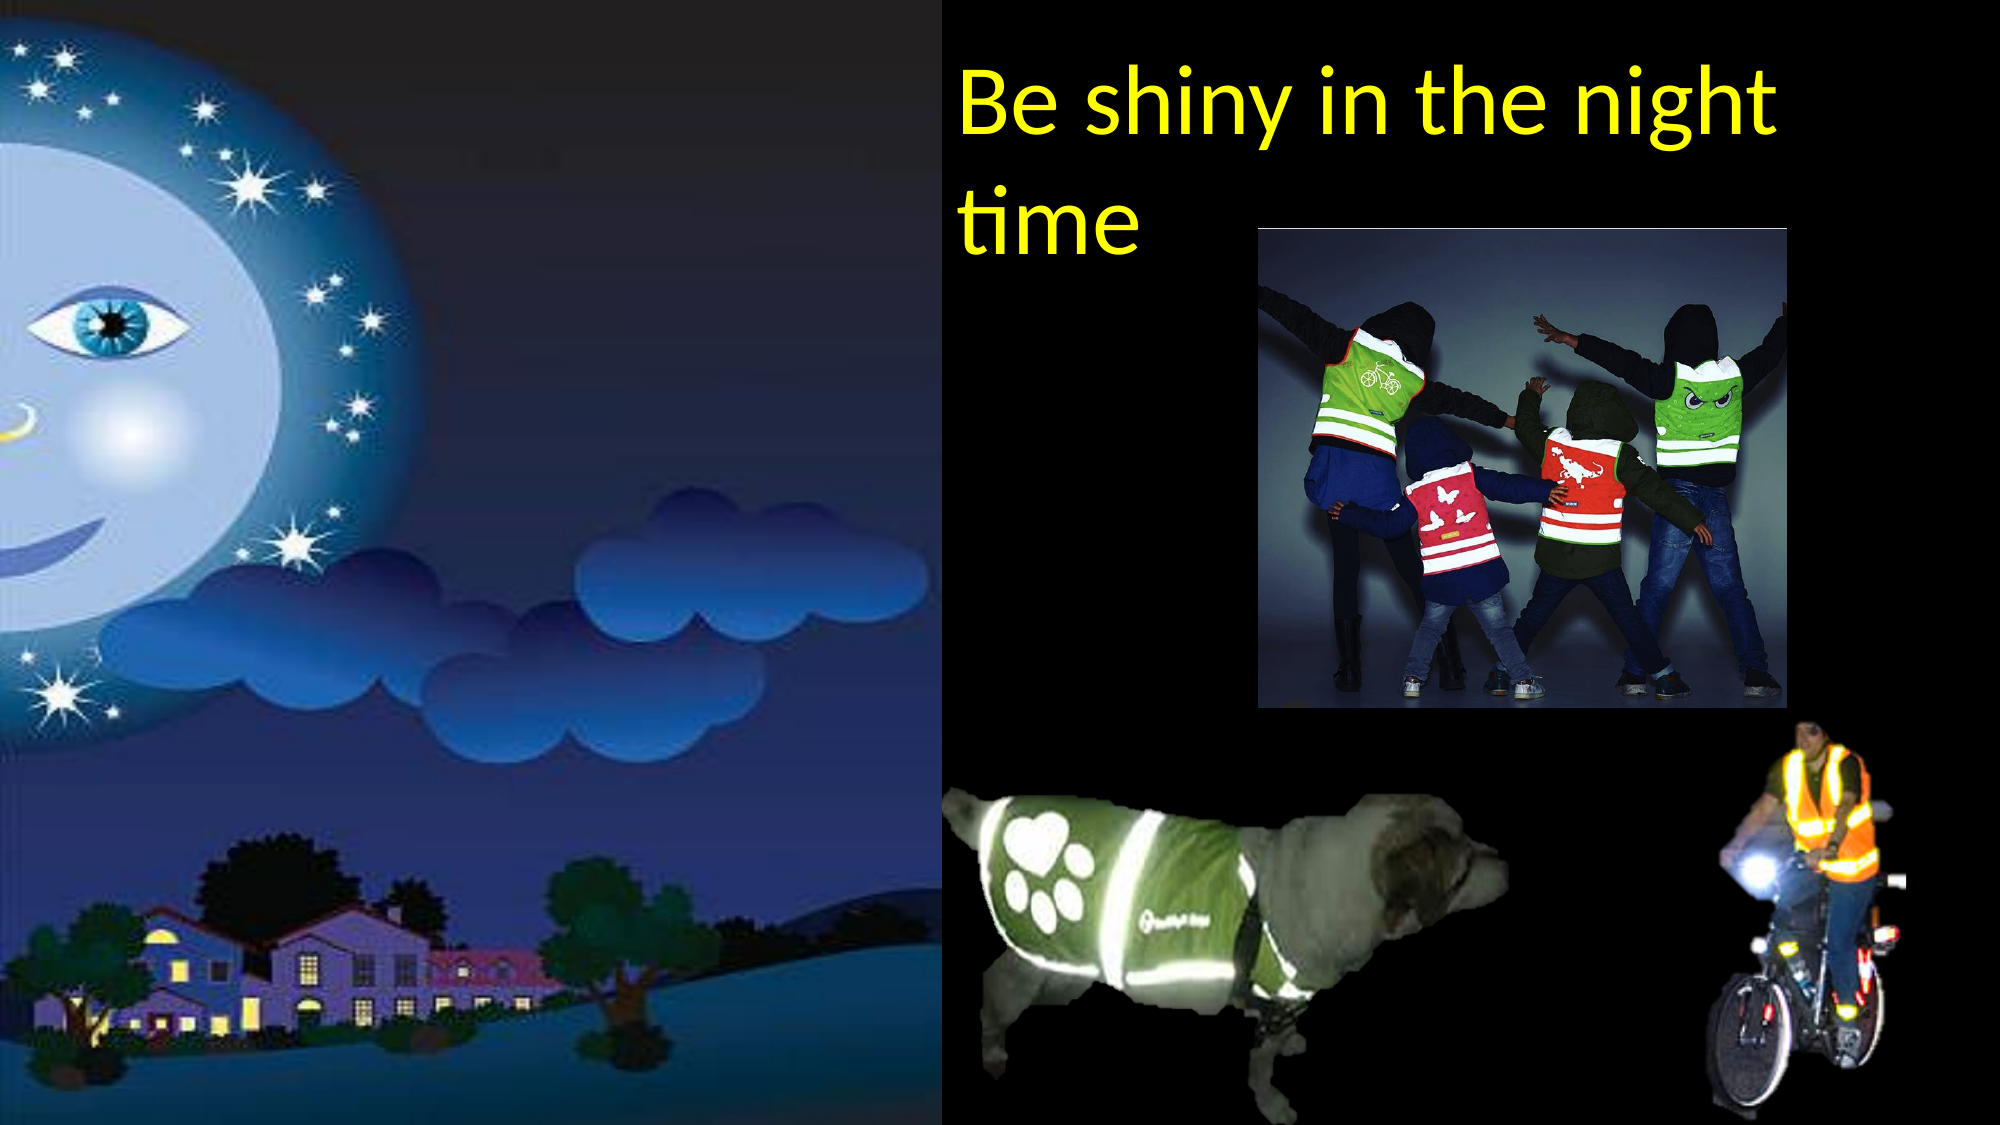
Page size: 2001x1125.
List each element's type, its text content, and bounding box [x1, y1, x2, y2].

text_box Be shiny in the night time [942, 26, 2000, 282]
picture [0, 0, 1523, 1125]
picture [1258, 228, 1907, 1125]
